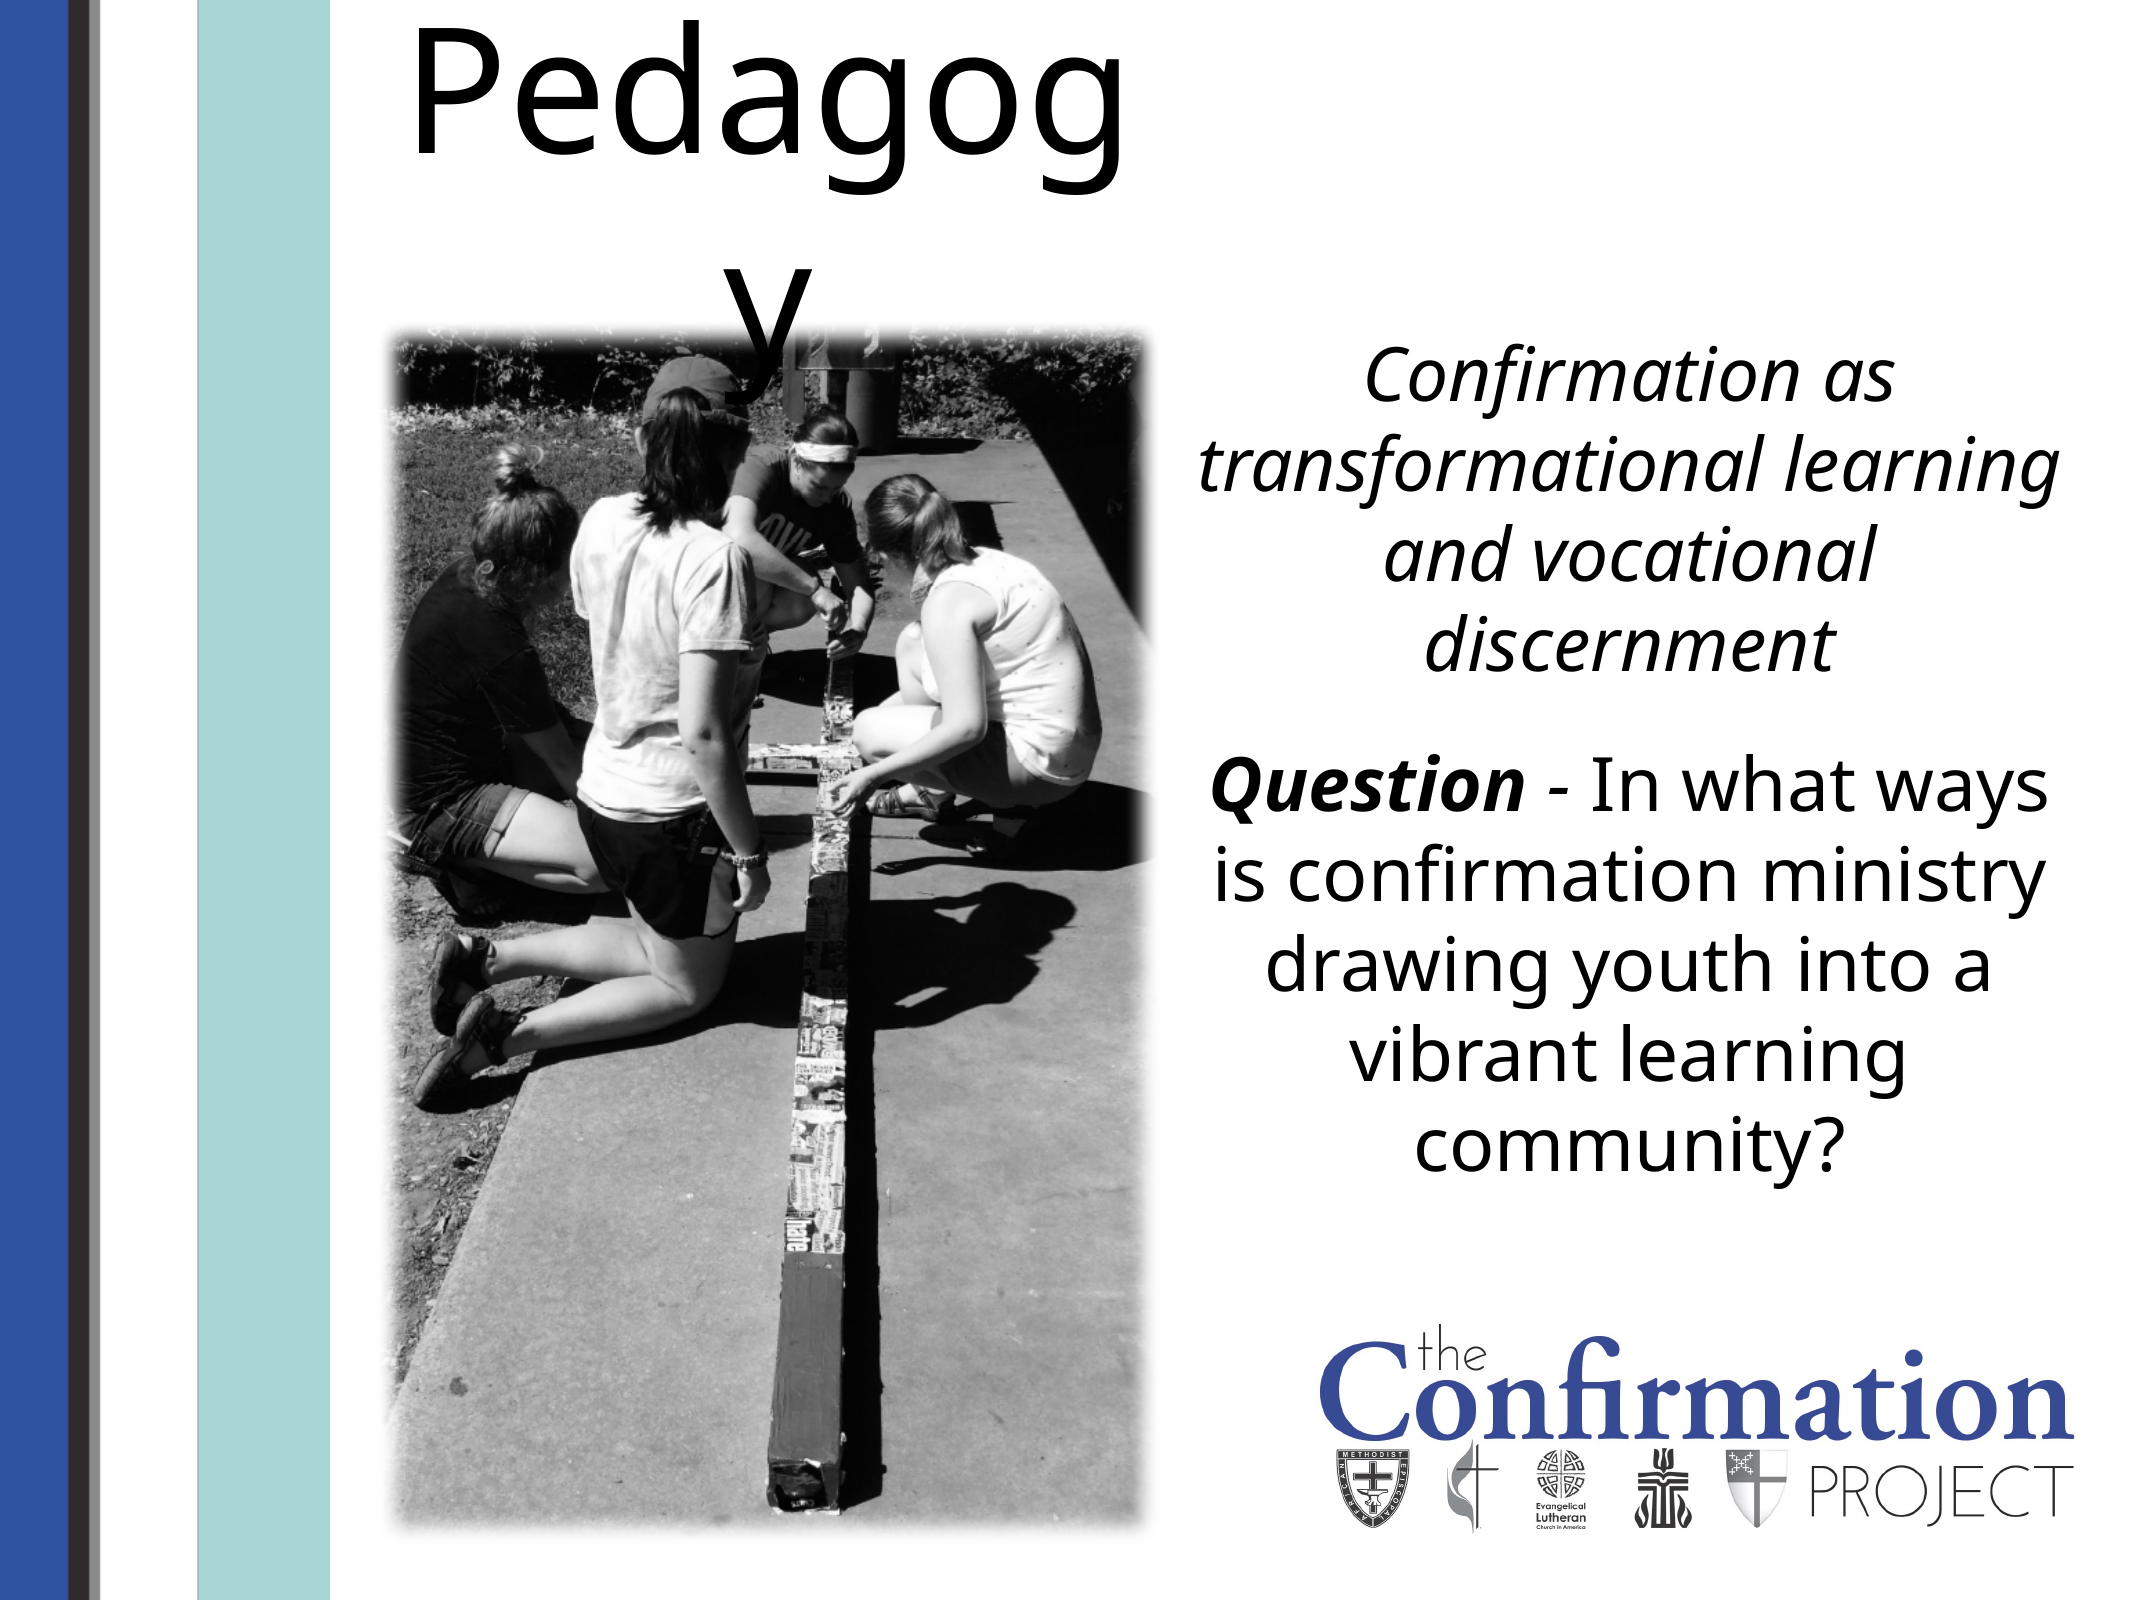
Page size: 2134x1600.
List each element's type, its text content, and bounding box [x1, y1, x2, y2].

list Confirmation as transformational learning and vocational discernment Question - In what ways is confirmation ministry drawing youth into a vibrant learning community? [1164, 317, 2077, 1478]
picture [378, 321, 1159, 1544]
picture [1313, 1323, 2076, 1538]
picture [0, 0, 330, 1600]
title Pedagogy [378, 0, 1159, 316]
